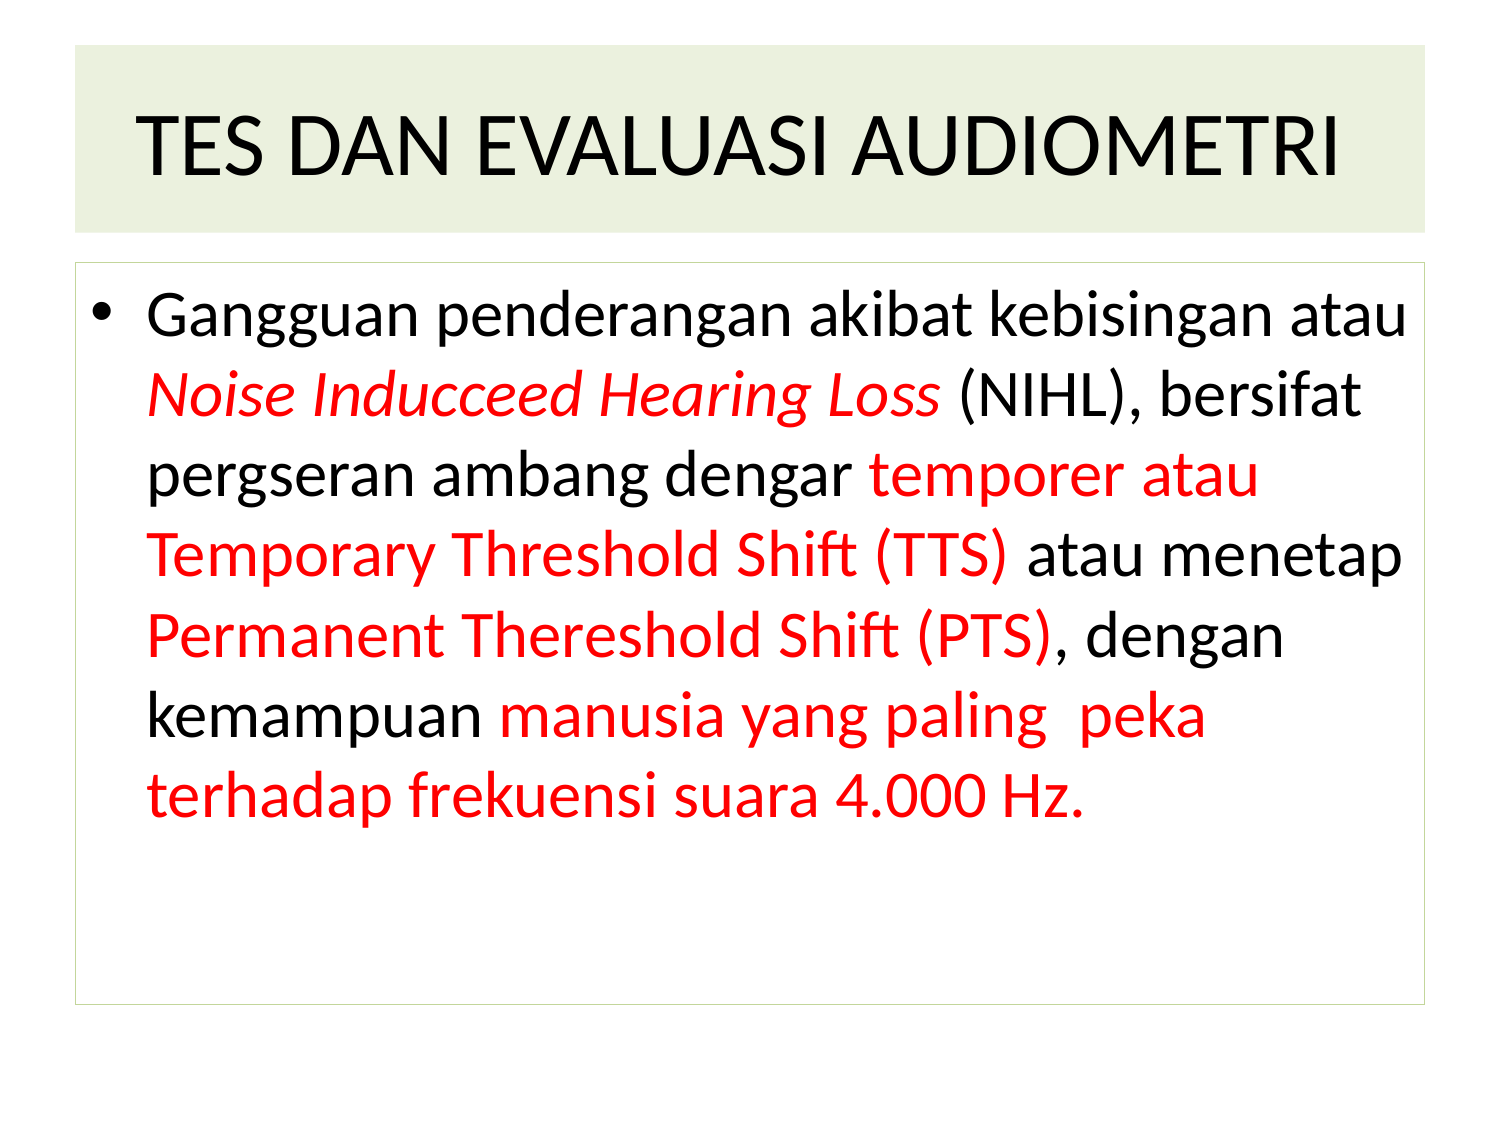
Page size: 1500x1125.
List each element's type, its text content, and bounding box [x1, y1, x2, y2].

title TES DAN EVALUASI AUDIOMETRI [75, 45, 1425, 233]
list Gangguan penderangan akibat kebisingan atau Noise Inducceed Hearing Loss (NIHL), bersifat pergseran ambang dengar temporer atau Temporary Threshold Shift (TTS) atau menetap Permanent Thereshold Shift (PTS), dengan kemampuan manusia yang paling peka terhadap frekuensi suara 4.000 Hz. [75, 262, 1425, 1005]
